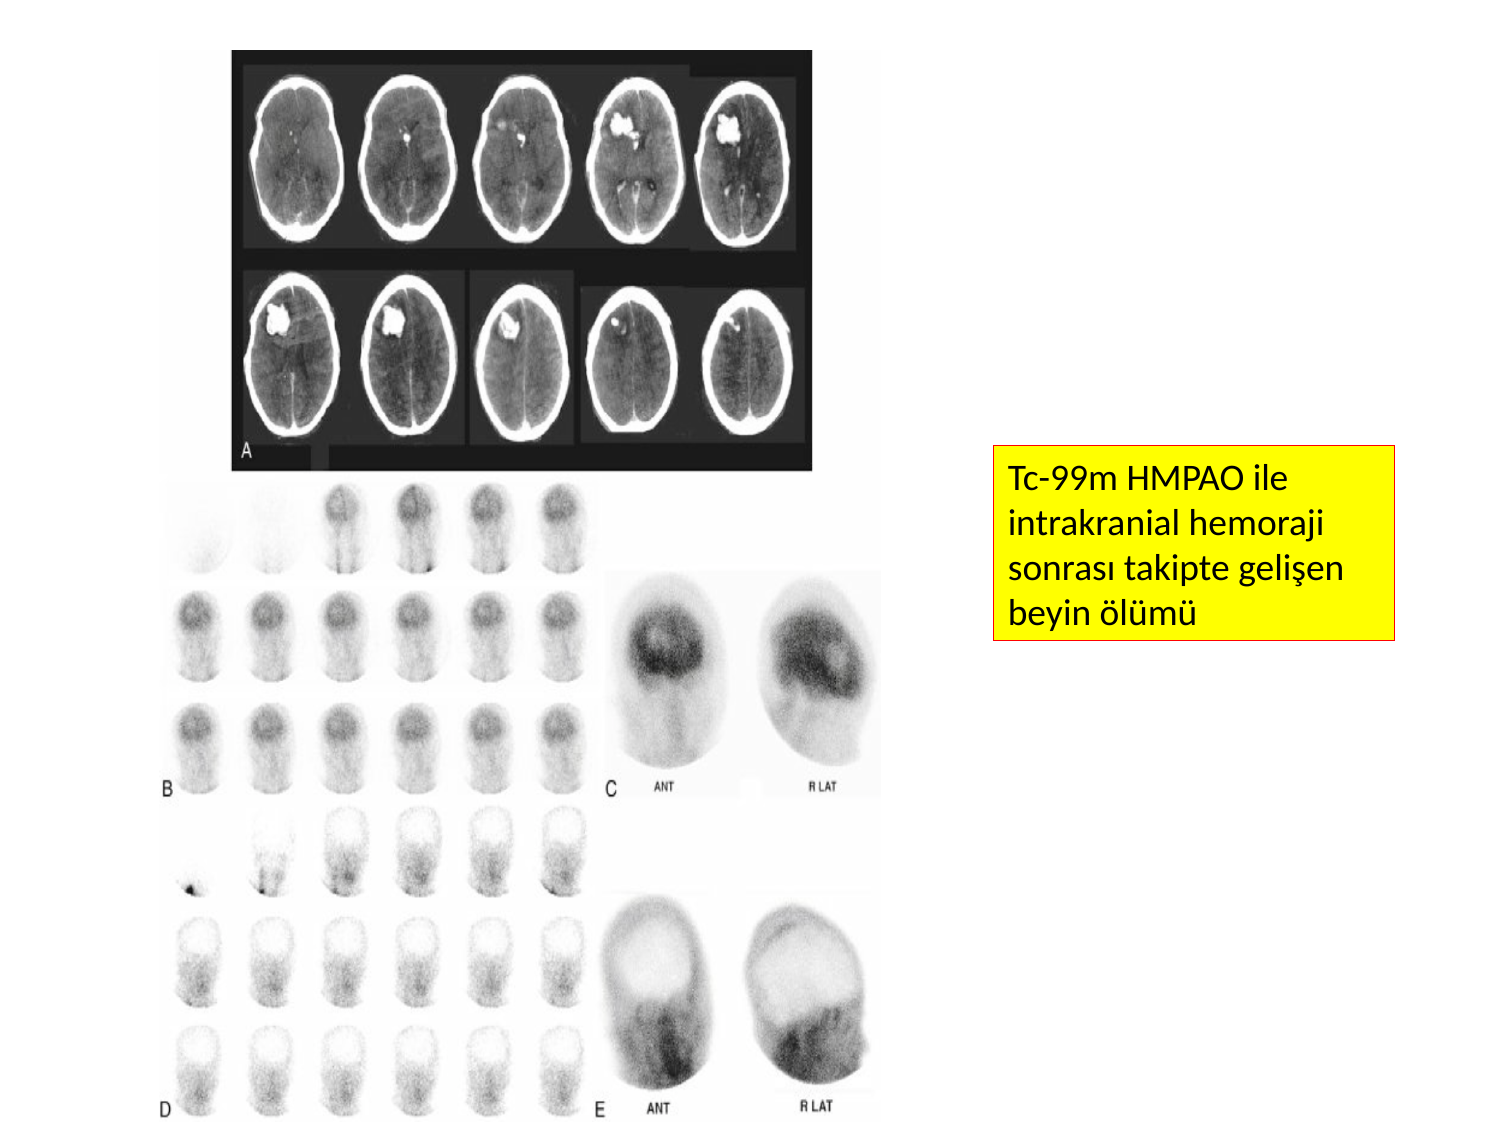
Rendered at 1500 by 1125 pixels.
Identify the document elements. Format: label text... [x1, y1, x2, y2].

text_box Tc-99m HMPAO ile intrakranial hemoraji sonrası takipte gelişen beyin ölümü [993, 445, 1395, 641]
picture [93, 0, 921, 1125]
